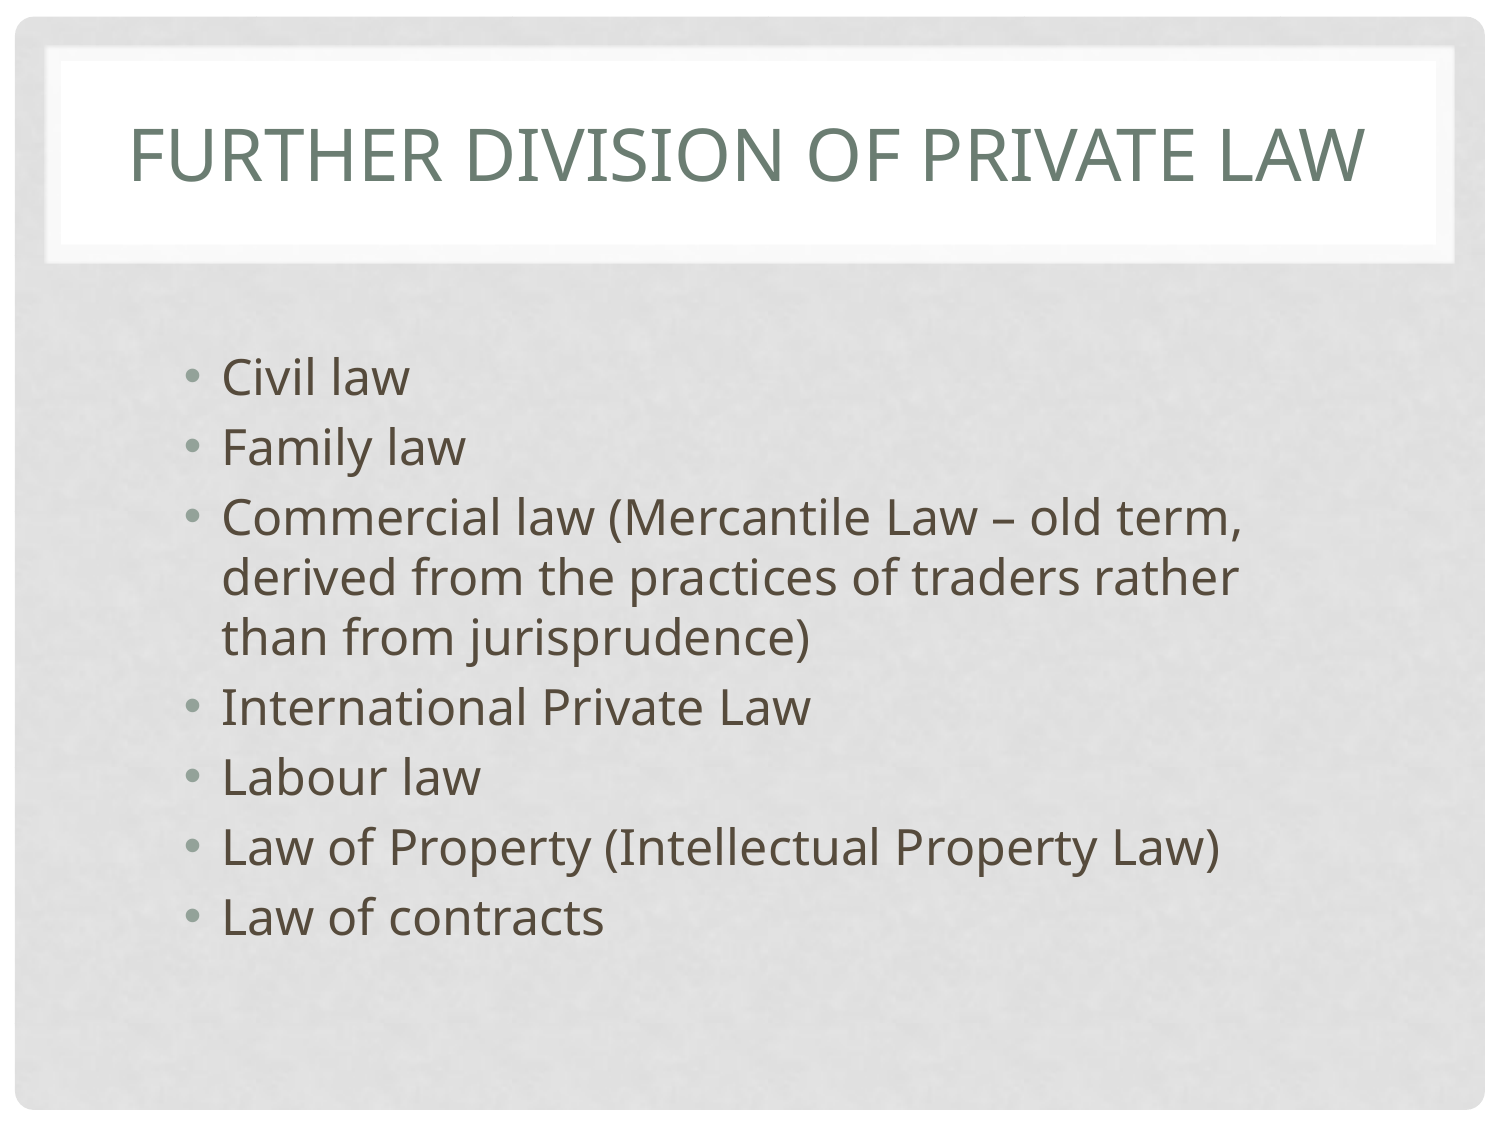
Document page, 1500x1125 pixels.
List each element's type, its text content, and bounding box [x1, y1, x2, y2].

title FURTHER DIVISION OF PRIVATE LAW [69, 66, 1425, 238]
list Civil law Family law Commercial law (Mercantile Law – old term, derived from the practices of traders rather than from jurisprudence) International Private Law Labour law Law of Property (Intellectual Property Law) Law of contracts [150, 338, 1350, 1035]
